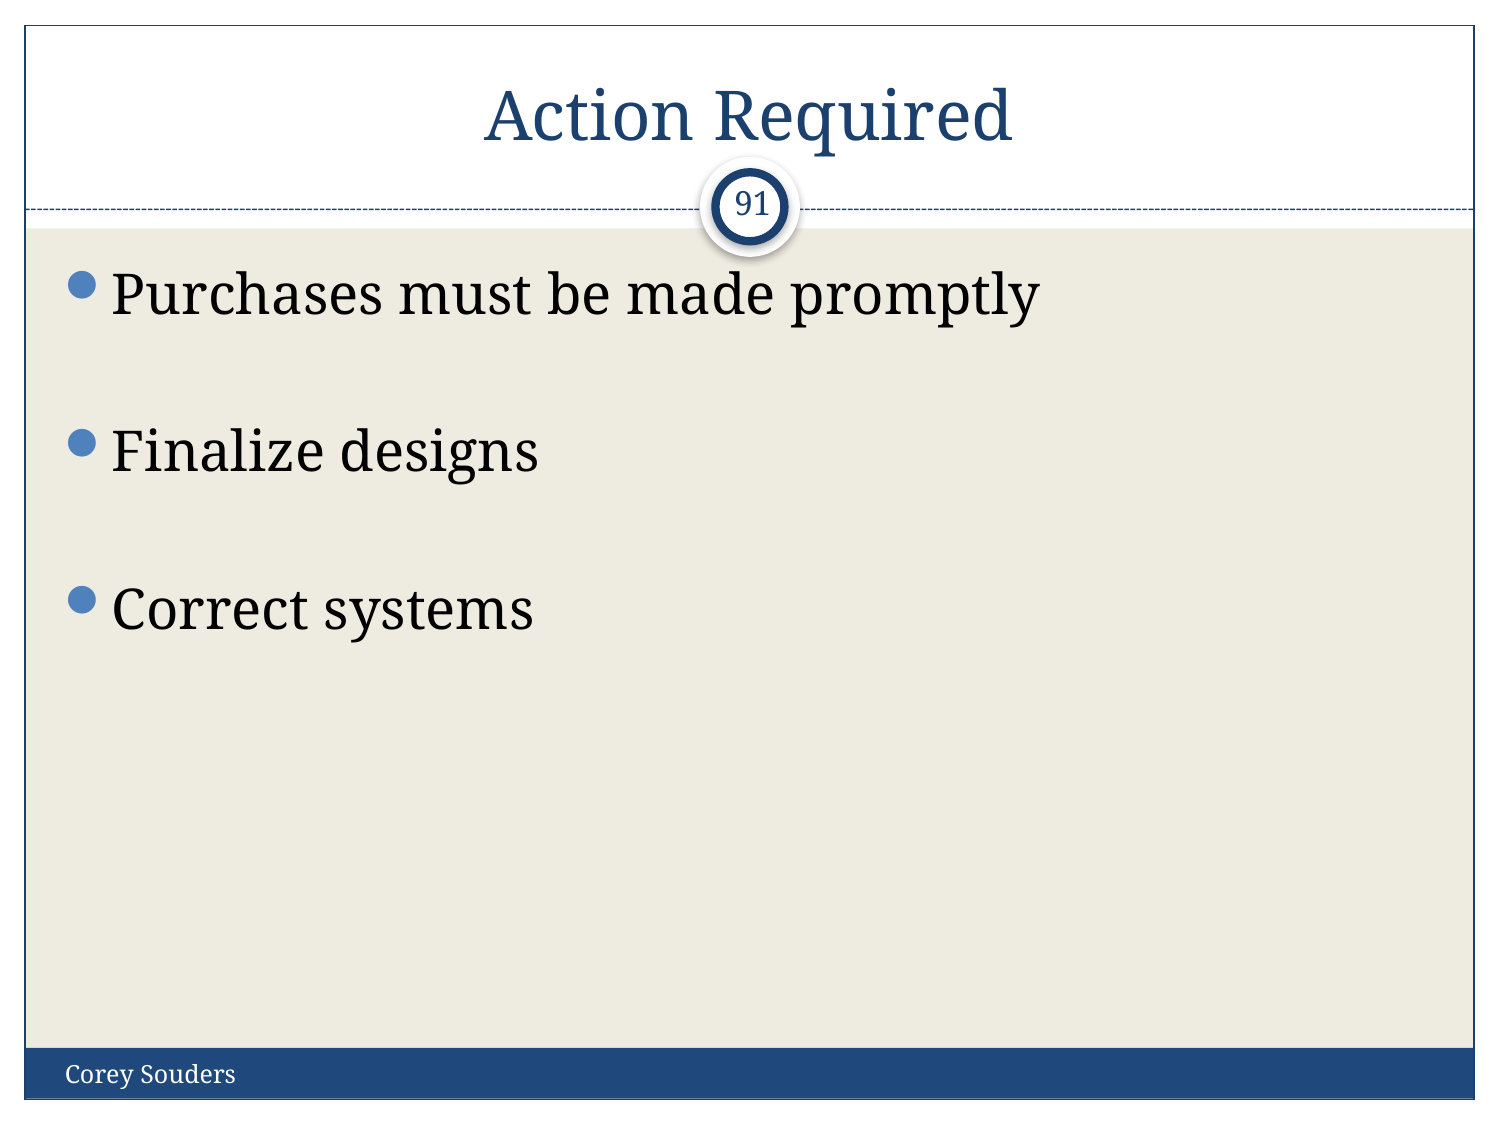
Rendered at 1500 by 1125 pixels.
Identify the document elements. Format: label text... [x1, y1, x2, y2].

footer Corey Souders [50, 1051, 638, 1112]
list Purchases must be made promptly Finalize designs Correct systems [49, 250, 1445, 1001]
title Action Required [49, 37, 1450, 162]
slide_number 91 [715, 168, 791, 241]
